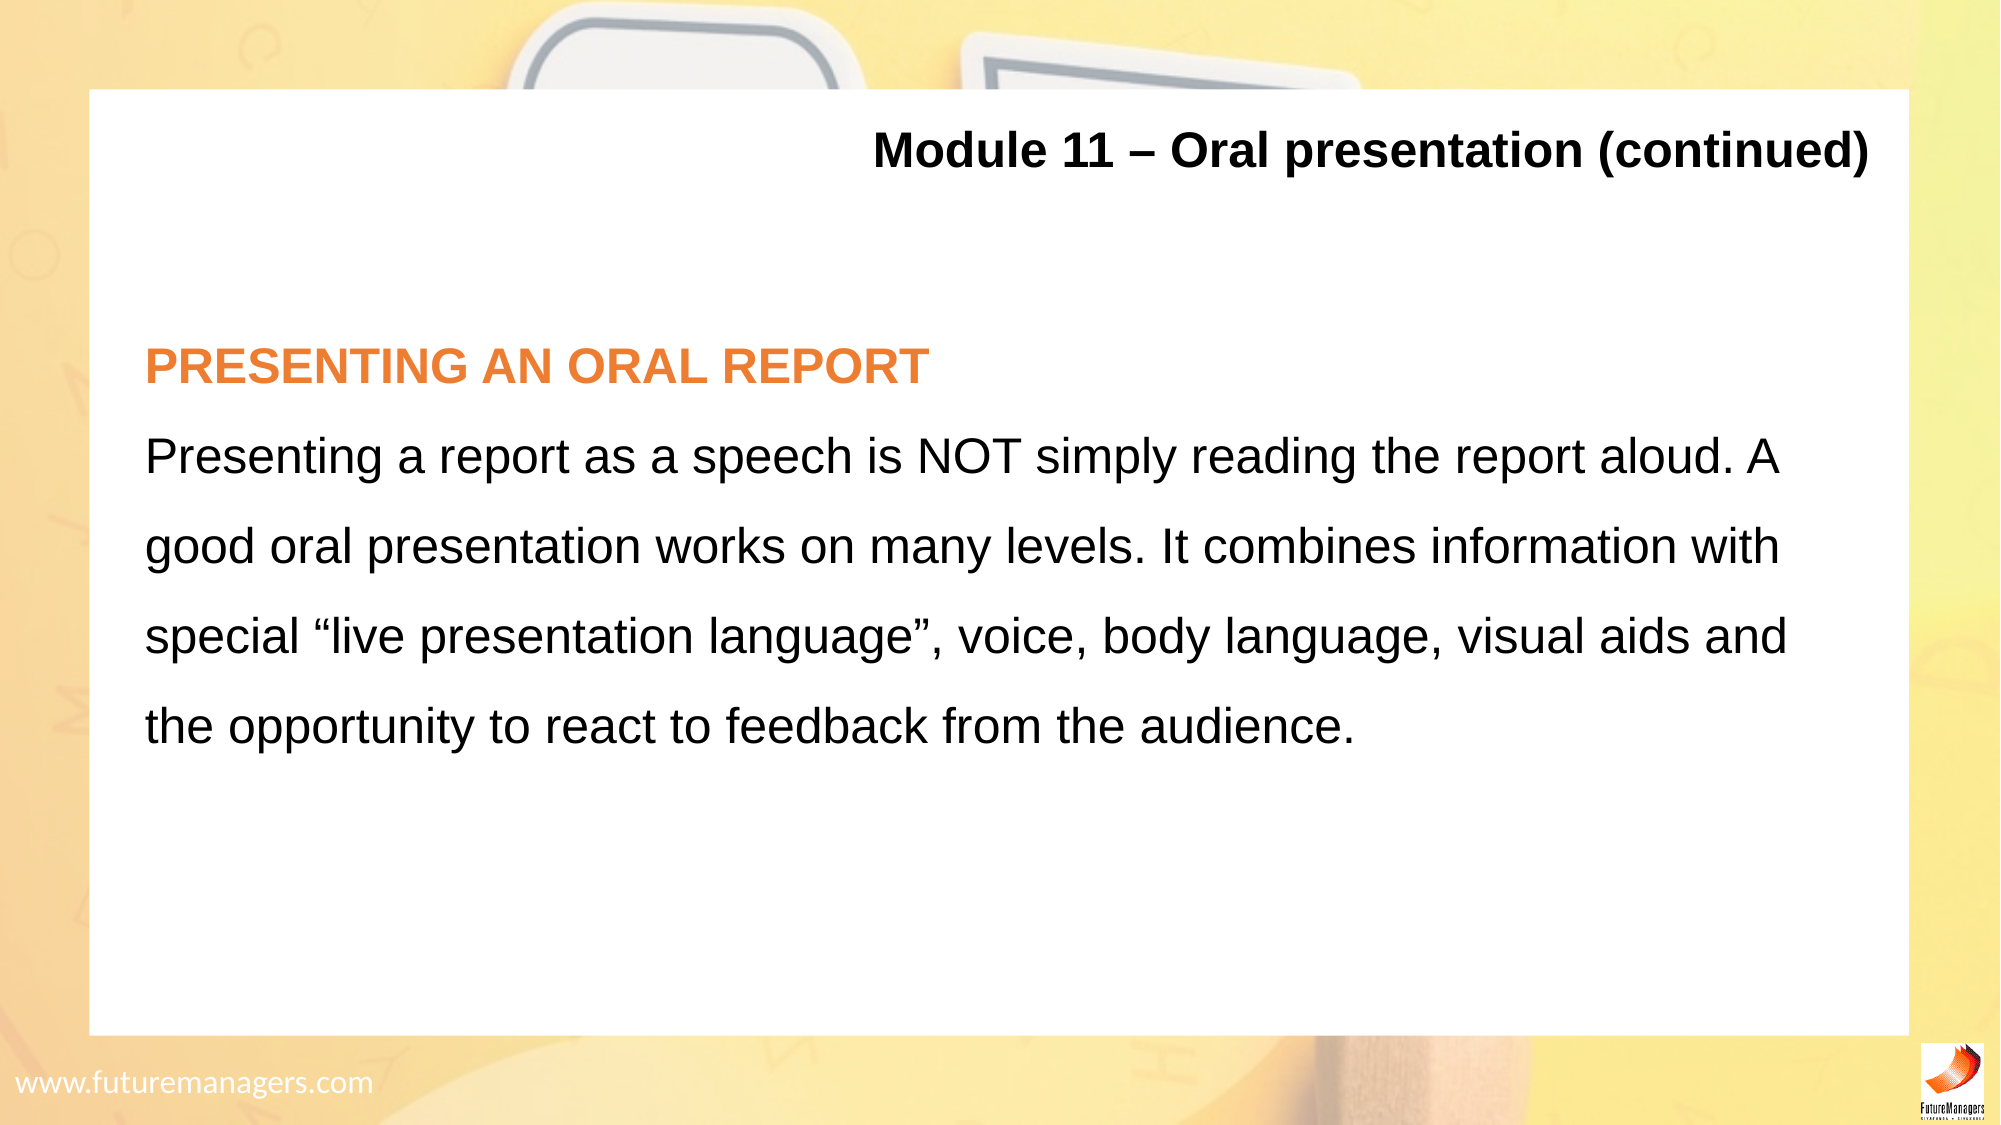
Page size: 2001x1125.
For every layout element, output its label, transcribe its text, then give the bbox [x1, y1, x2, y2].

picture [1921, 1043, 1984, 1120]
text_box [88, 88, 1910, 1037]
text_box PRESENTING AN ORAL REPORT Presenting a report as a speech is NOT simply reading the report aloud. A good oral presentation works on many levels. It combines information with special “live presentation language”, voice, body language, visual aids and the opportunity to react to feedback from the audience. [130, 295, 1869, 761]
text_box Module 11 – Oral presentation (continued) [109, 109, 1886, 185]
text_box www.futuremanagers.com [0, 1052, 1447, 1108]
